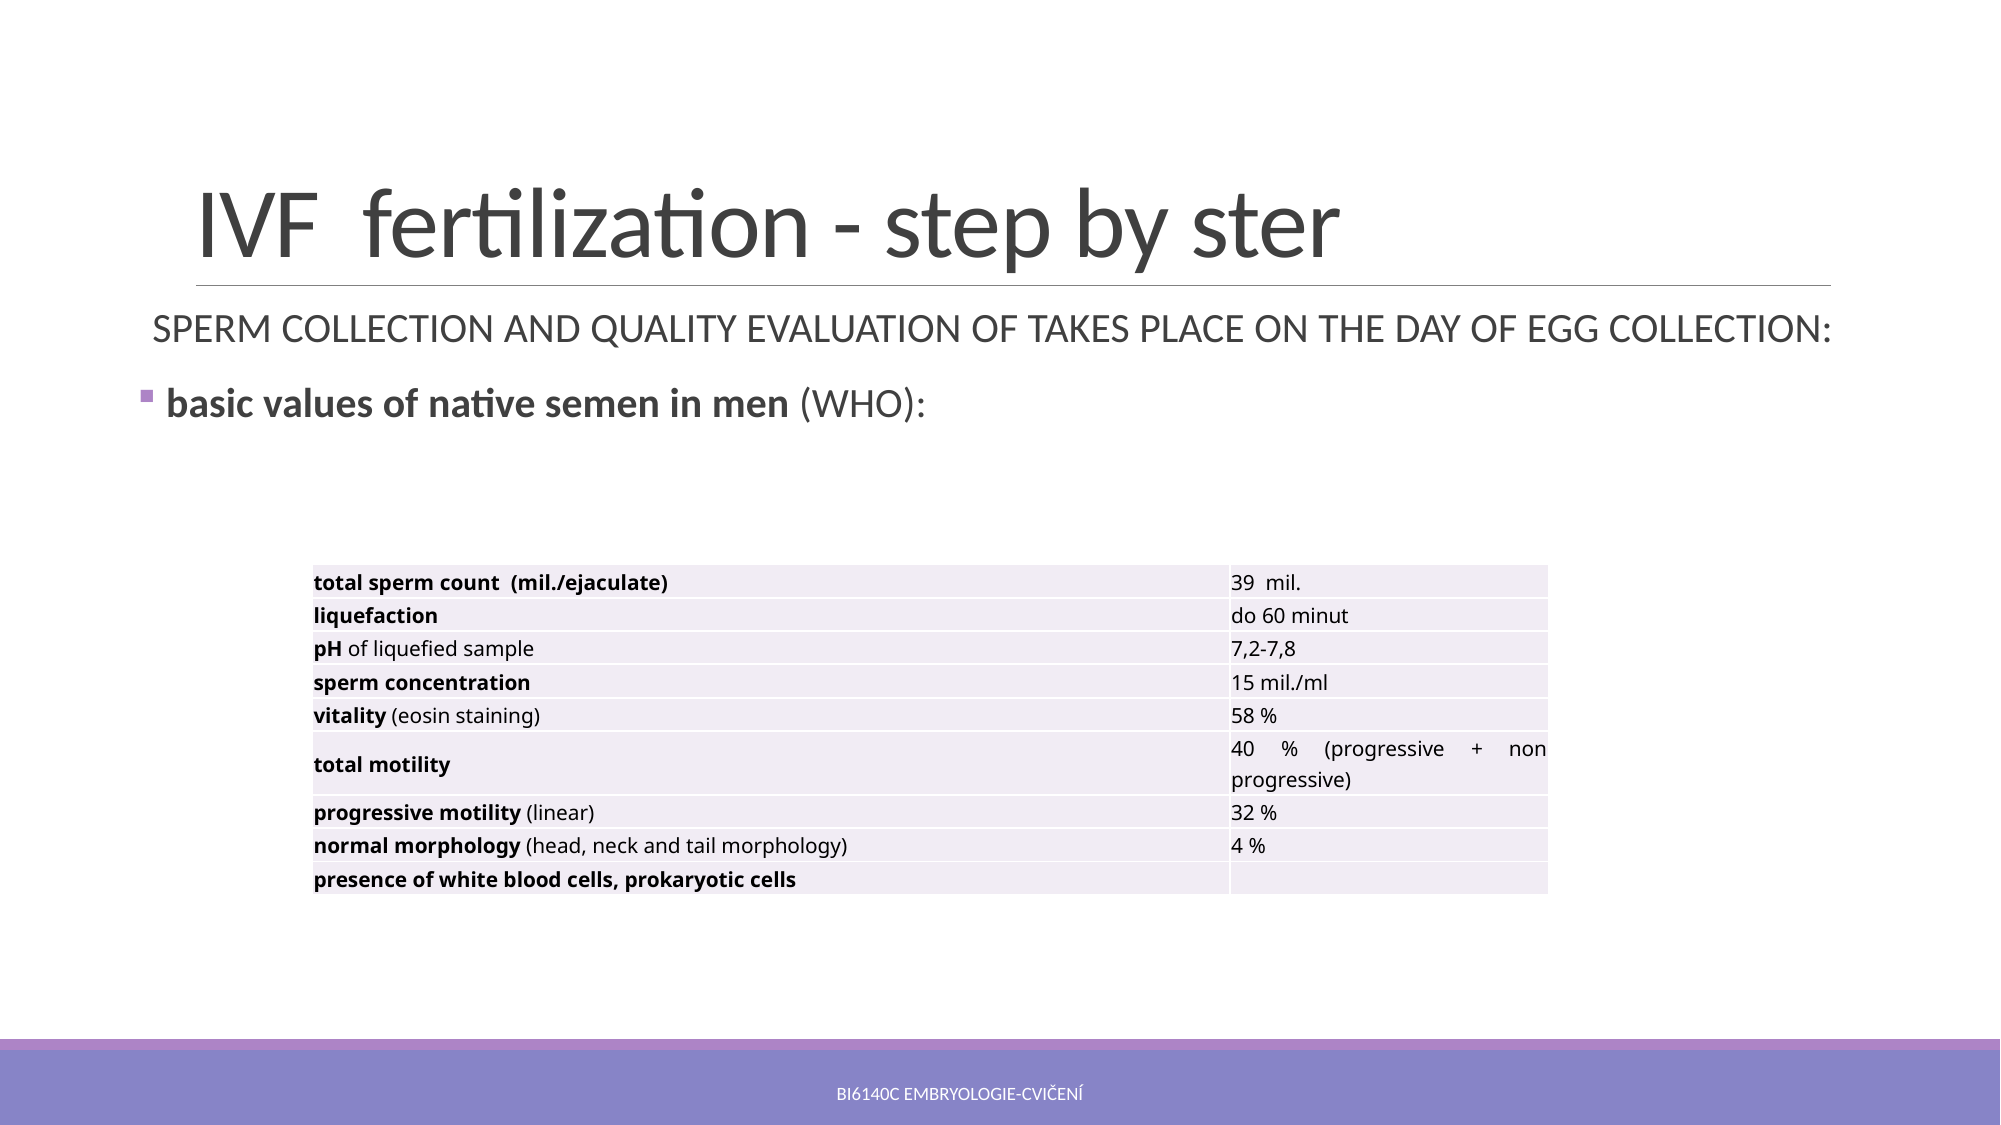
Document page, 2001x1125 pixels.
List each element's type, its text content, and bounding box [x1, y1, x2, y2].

table_cell 32 % [1231, 796, 1548, 827]
table_header total sperm count (mil./ejaculate) [313, 565, 1229, 597]
table_cell sperm concentration [313, 665, 1229, 697]
table_cell liquefaction [313, 599, 1229, 630]
table_cell 15 mil./ml [1231, 665, 1548, 697]
table_cell 7,2-7,8 [1231, 632, 1548, 663]
table_cell normal morphology (head, neck and tail morphology) [313, 829, 1229, 861]
table_cell total motility [313, 732, 1229, 794]
table_header 39 mil. [1231, 565, 1548, 597]
text_box Bi6140c Embryologie-cvičení [821, 1073, 1098, 1112]
title IVF fertilization - step by ster [180, 47, 1830, 285]
table_cell [1231, 862, 1548, 894]
table_cell pH of liquefied sample [313, 632, 1229, 663]
table_cell 58 % [1231, 699, 1548, 730]
list SPERM COLLECTION AND QUALITY EVALUATION OF TAKES PLACE ON THE DAY OF EGG COLLECTION: basic values of native semen in men (WHO): [137, 299, 1863, 481]
table_cell 4 % [1231, 829, 1548, 861]
table_cell presence of white blood cells, prokaryotic cells [313, 862, 1229, 894]
table_cell do 60 minut [1231, 599, 1548, 630]
table_cell vitality (eosin staining) [313, 699, 1229, 730]
table_cell progressive motility (linear) [313, 796, 1229, 827]
table_cell 40 % (progressive + non progressive) [1231, 732, 1548, 794]
